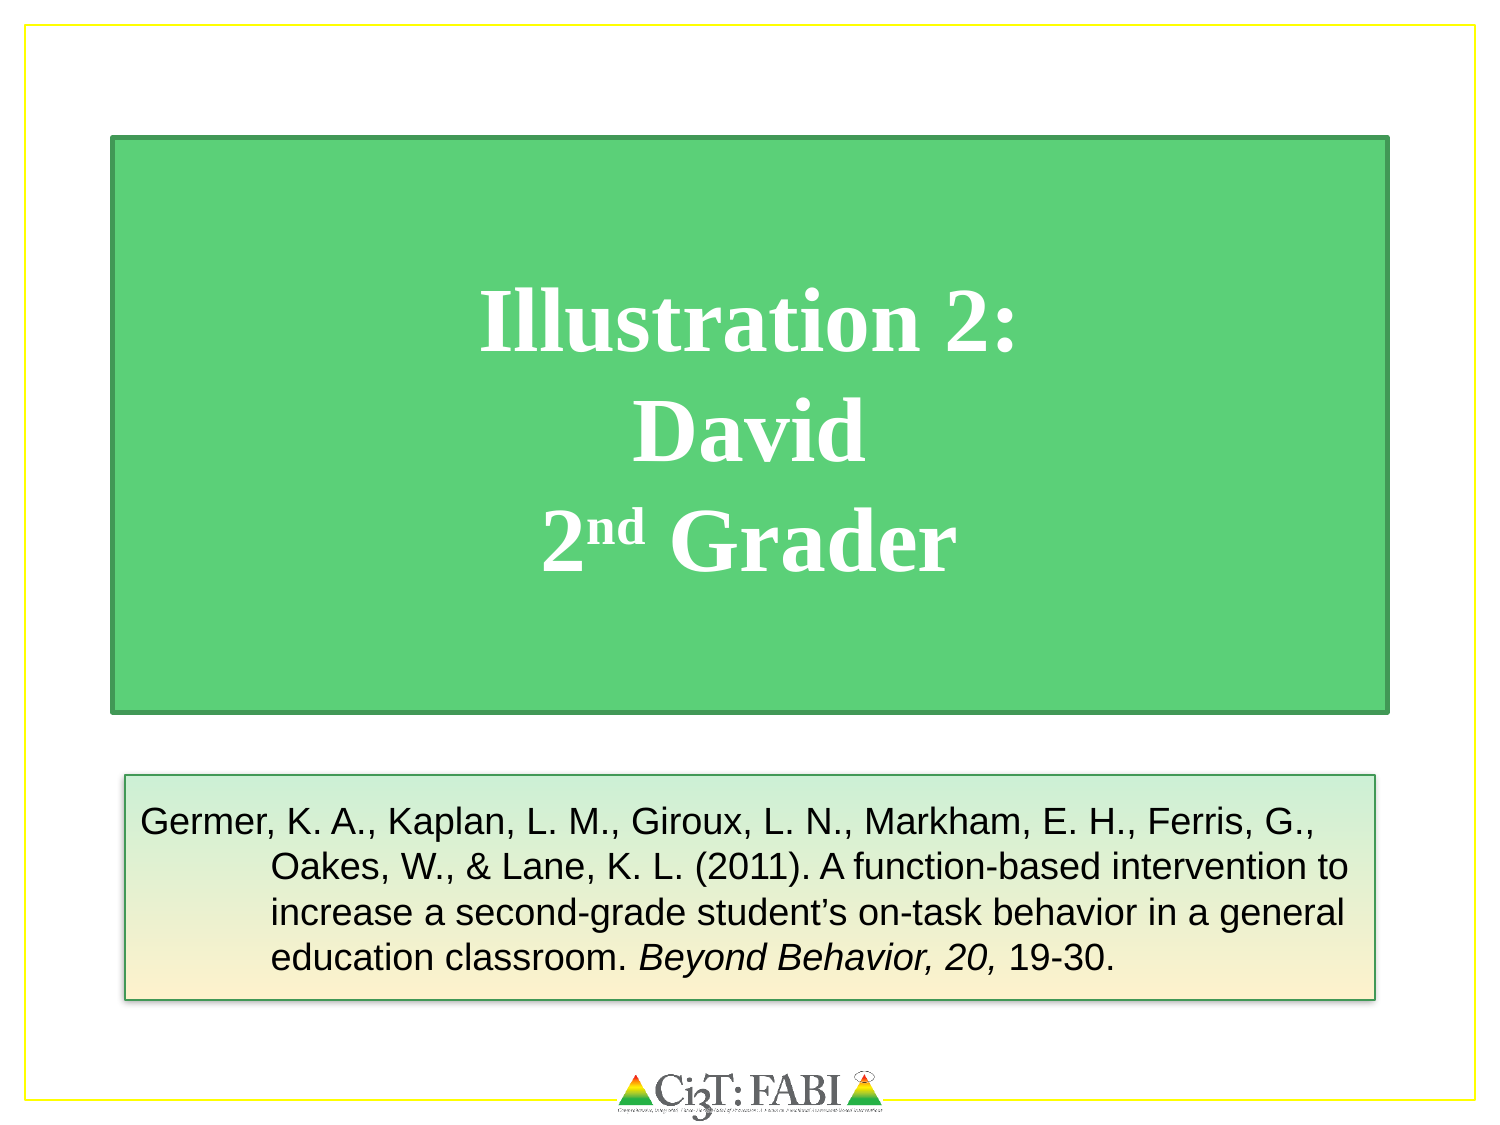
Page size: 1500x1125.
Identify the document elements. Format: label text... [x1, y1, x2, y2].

title Illustration 2: David 2nd Grader [110, 135, 1390, 715]
picture [617, 1062, 883, 1122]
subtitle Germer, K. A., Kaplan, L. M., Giroux, L. N., Markham, E. H., Ferris, G., Oakes, W., & Lane, K. L. (2011). A function-based intervention to increase a second-grade student’s on-task behavior in a general education classroom. Beyond Behavior, 20, 19-30. [124, 774, 1376, 1001]
